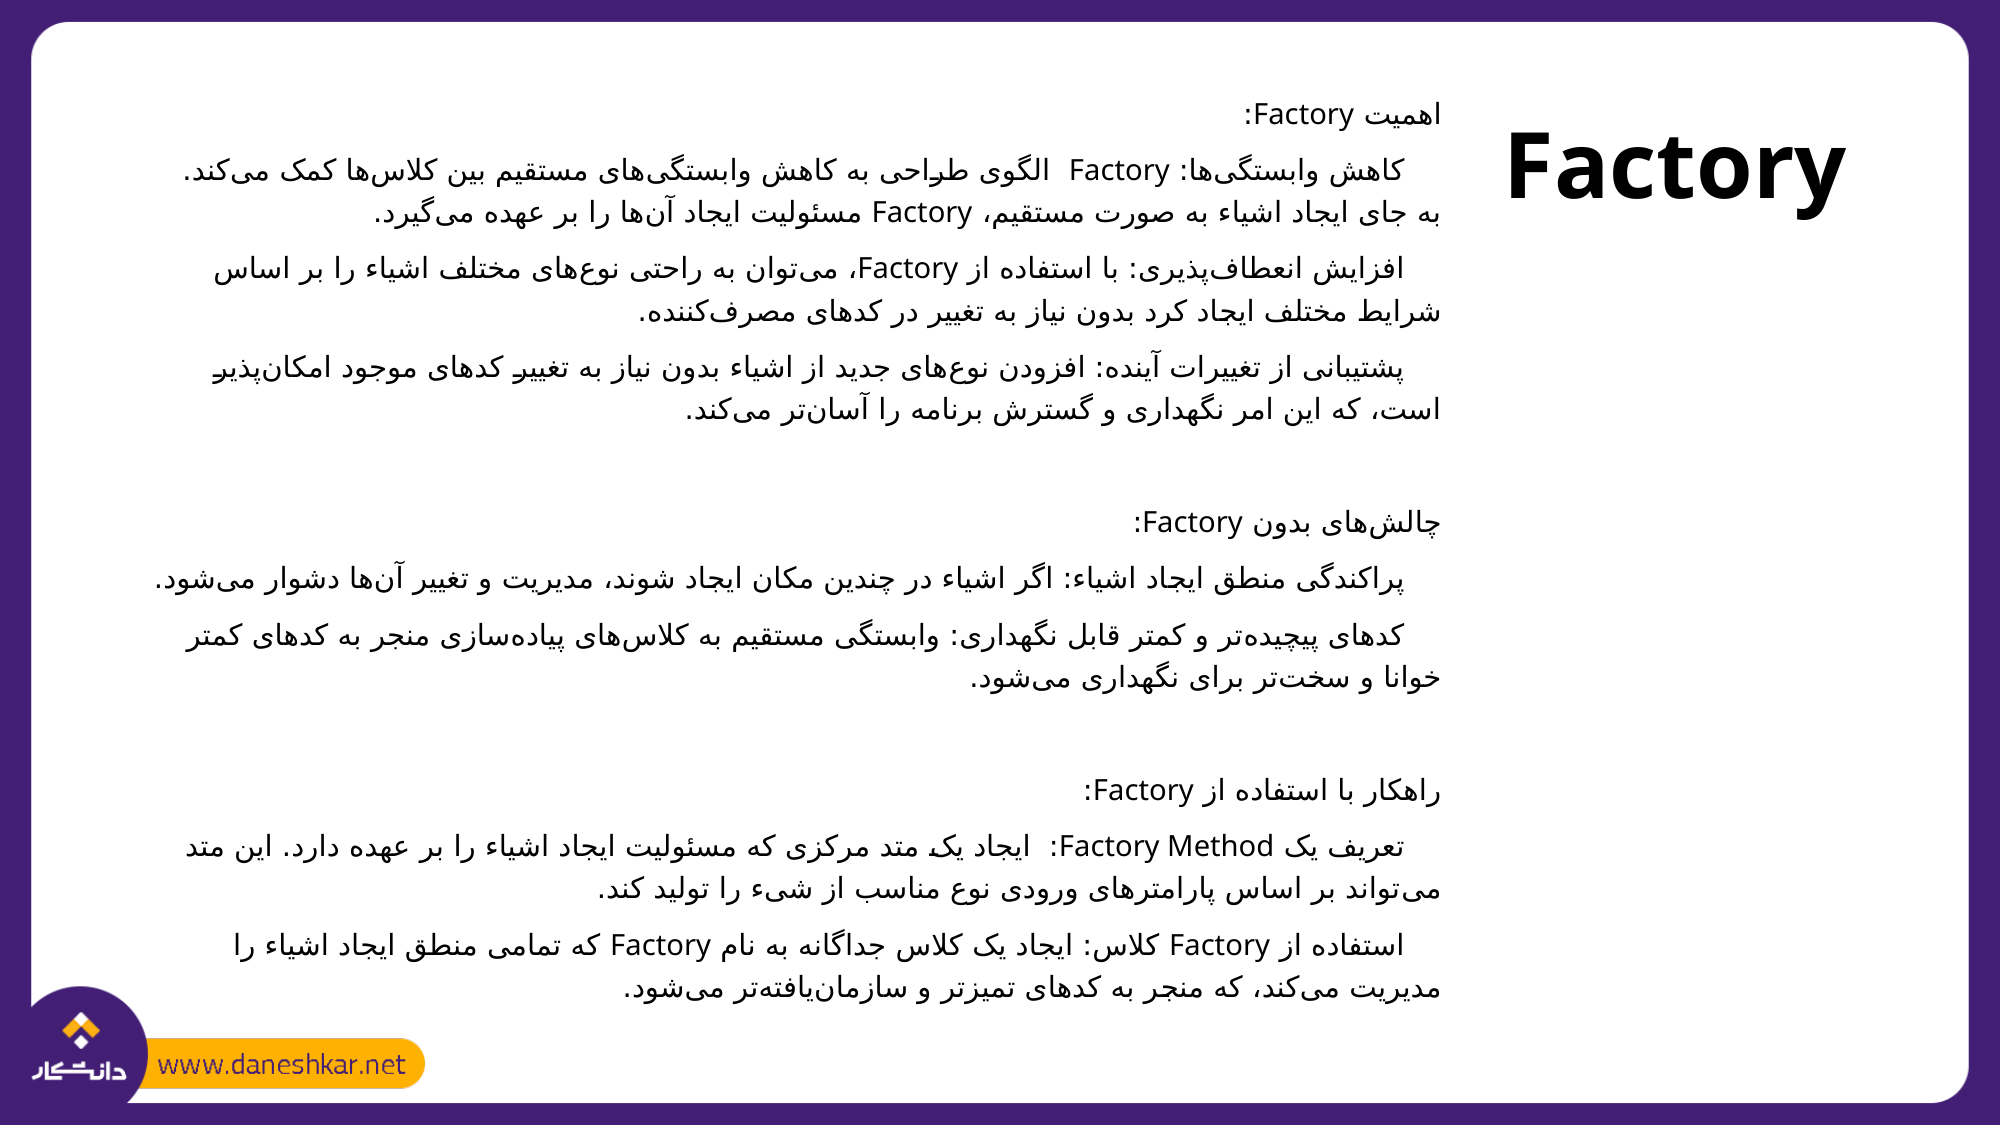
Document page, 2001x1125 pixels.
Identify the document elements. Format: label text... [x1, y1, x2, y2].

picture [0, 0, 2000, 1125]
list اهمیت Factory: کاهش وابستگی‌ها: Factory الگوی طراحی به کاهش وابستگی‌های مستقیم بین کلاس‌ها کمک می‌کند. به جای ایجاد اشیاء به صورت مستقیم، Factory مسئولیت ایجاد آن‌ها را بر عهده می‌گیرد. افزایش انعطاف‌پذیری: با استفاده از Factory، می‌توان به راحتی نوع‌های مختلف اشیاء را بر اساس شرایط مختلف ایجاد کرد بدون نیاز به تغییر در کدهای مصرف‌کننده. پشتیبانی از تغییرات آینده: افزودن نوع‌های جدید از اشیاء بدون نیاز به تغییر کدهای موجود امکان‌پذیر است، که این امر نگهداری و گسترش برنامه را آسان‌تر می‌کند. چالش‌های بدون Factory: پراکندگی منطق ایجاد اشیاء: اگر اشیاء در چندین مکان ایجاد شوند، مدیریت و تغییر آن‌ها دشوار می‌شود. کدهای پیچیده‌تر و کمتر قابل نگهداری: وابستگی مستقیم به کلاس‌های پیاده‌سازی منجر به کدهای کمتر خوانا و سخت‌تر برای نگهداری می‌شود. راهکار با استفاده از Factory: تعریف یک Factory Method: ایجاد یک متد مرکزی که مسئولیت ایجاد اشیاء را بر عهده دارد. این متد می‌تواند بر اساس پارامترهای ورودی نوع مناسب از شیء را تولید کند. استفاده از Factory کلاس: ایجاد یک کلاس جداگانه به نام Factory که تمامی منطق ایجاد اشیاء را مدیریت می‌کند، که منجر به کدهای تمیزتر و سازمان‌یافته‌تر می‌شود. [137, 80, 1457, 1014]
title Factory [137, 59, 1863, 278]
